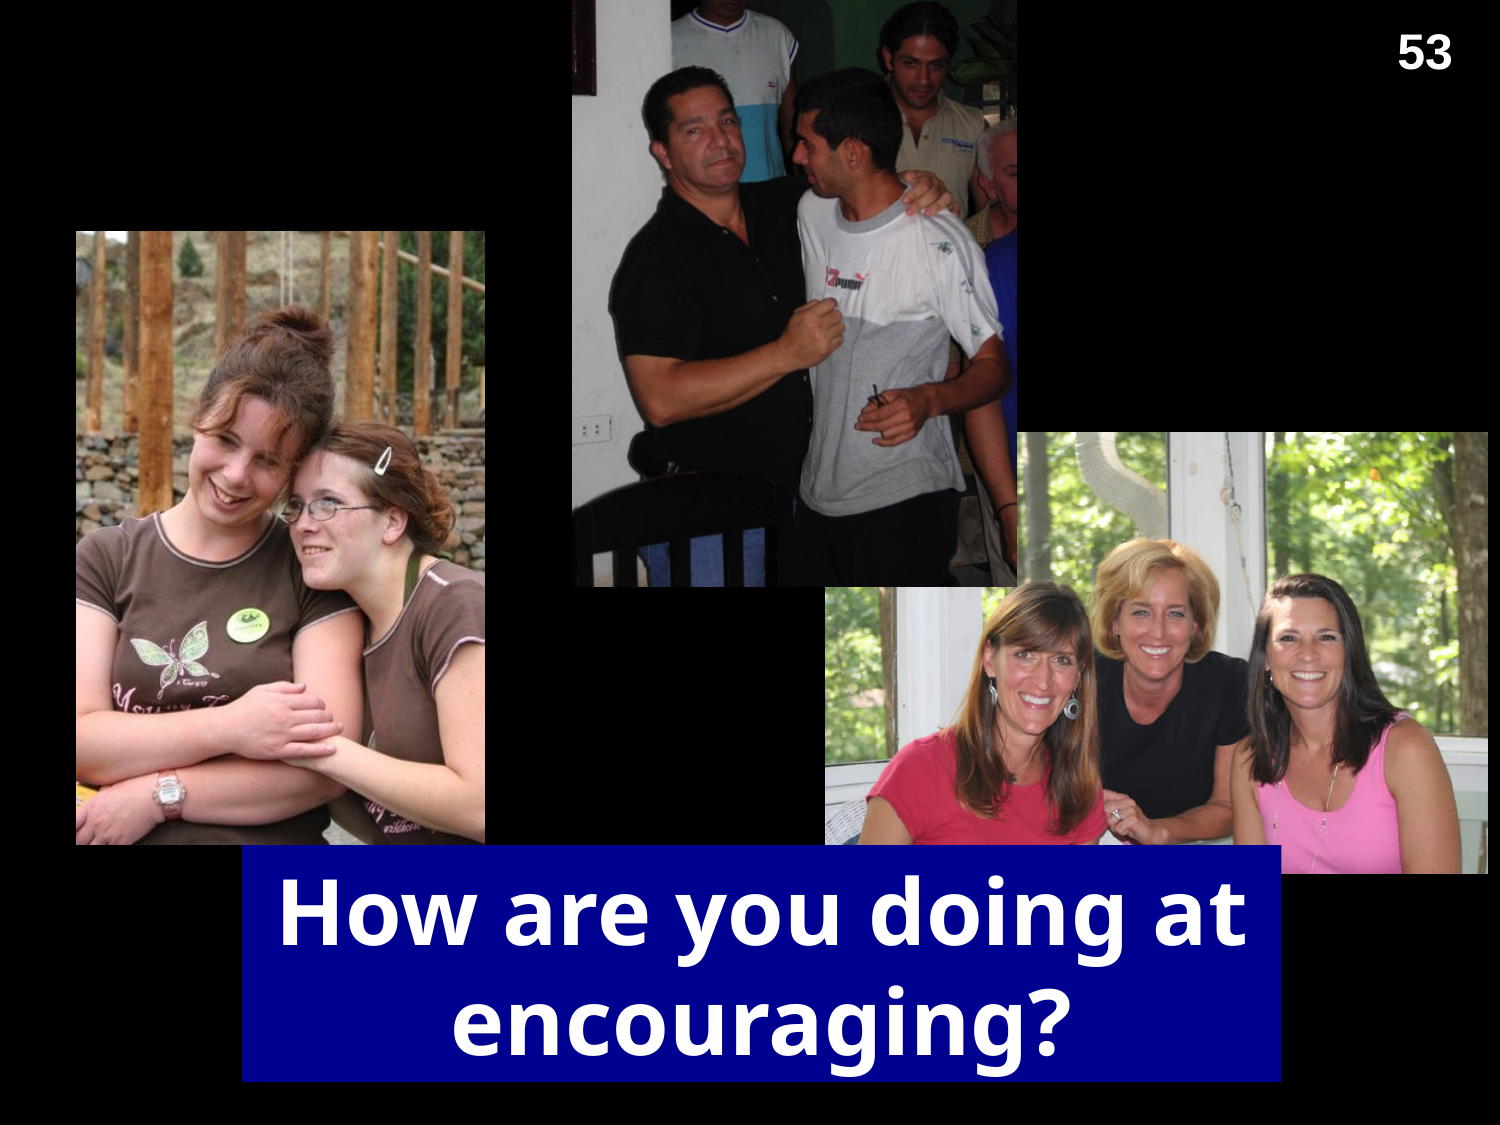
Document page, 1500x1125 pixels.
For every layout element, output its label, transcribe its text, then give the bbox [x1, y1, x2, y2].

title How are you doing at encouraging? [242, 845, 1282, 1083]
picture [76, 231, 485, 846]
text_box 53 [1362, 12, 1488, 88]
picture [572, 0, 1488, 874]
